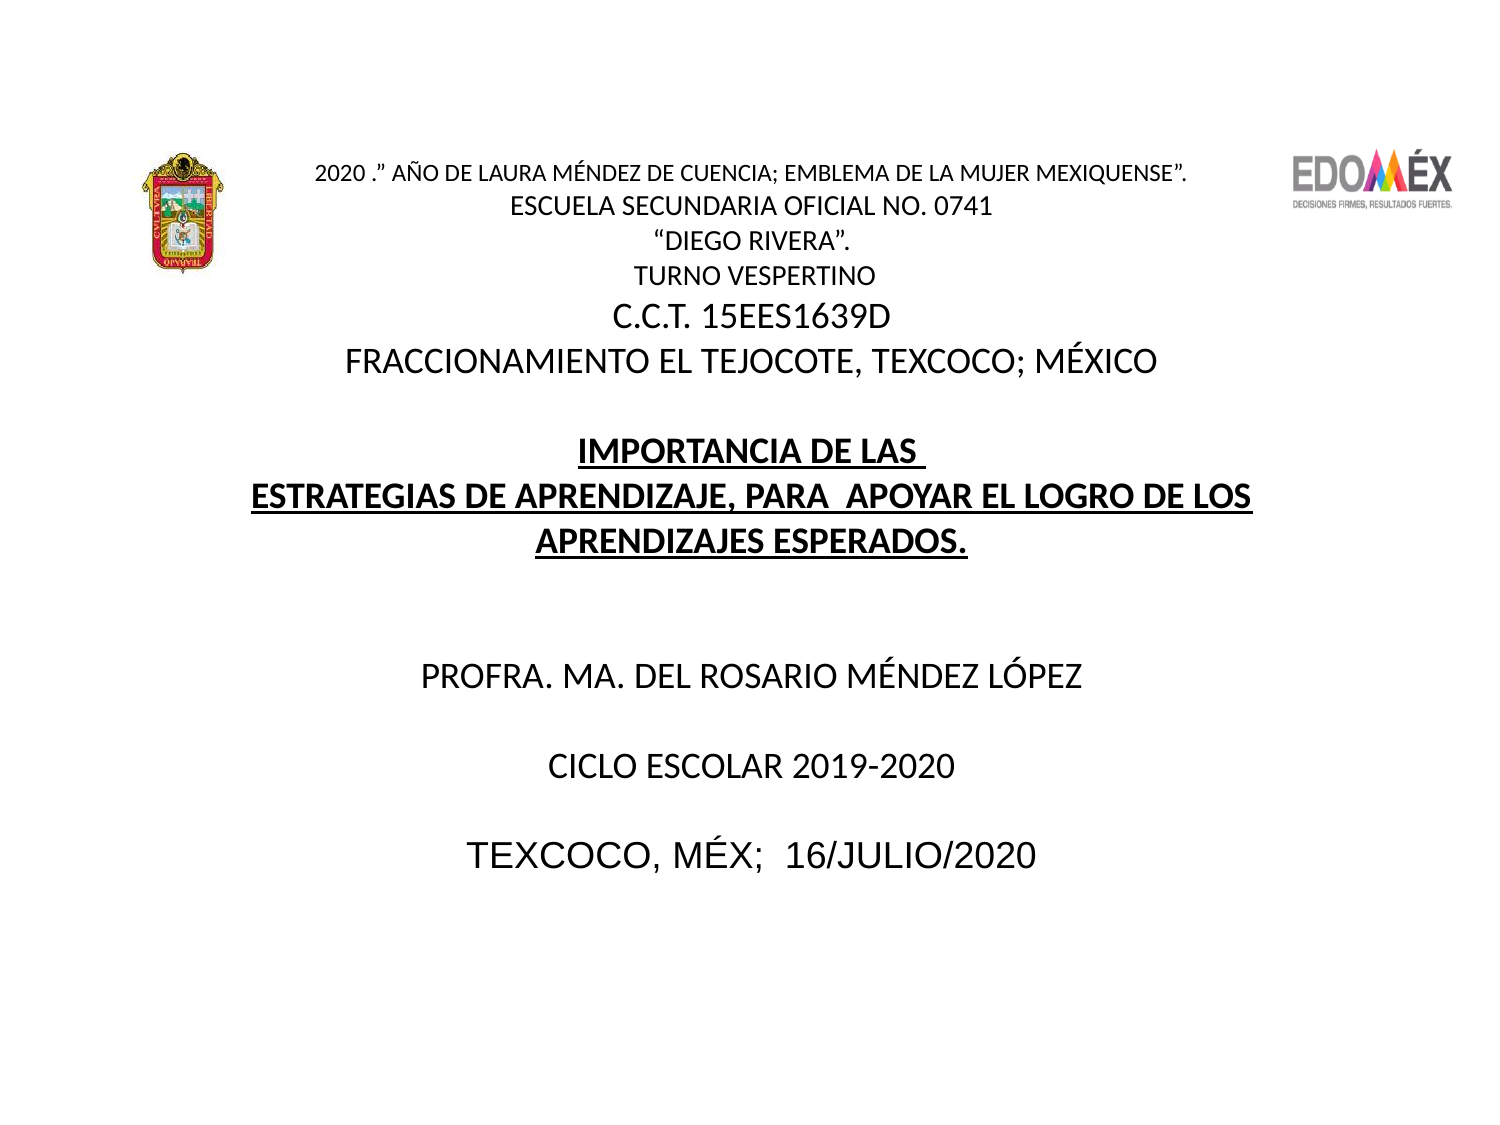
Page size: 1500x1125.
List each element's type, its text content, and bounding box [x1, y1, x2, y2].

picture [1271, 89, 1471, 278]
text_box 2020 .” AÑO DE LAURA MÉNDEZ DE CUENCIA; EMBLEMA DE LA MUJER MEXIQUENSE”. ESCUELA SECUNDARIA OFICIAL NO. 0741 “DIEGO RIVERA”. TURNO VESPERTINO C.C.T. 15EES1639D FRACCIONAMIENTO EL TEJOCOTE, TEXCOCO; MÉXICO IMPORTANCIA DE LAS ESTRATEGIAS DE APRENDIZAJE, PARA APOYAR EL LOGRO DE LOS APRENDIZAJES ESPERADOS. PROFRA. MA. DEL ROSARIO MÉNDEZ LÓPEZ CICLO ESCOLAR 2019-2020 TEXCOCO, MÉX; 16/JULIO/2020 [231, 149, 1272, 884]
picture [132, 151, 232, 278]
